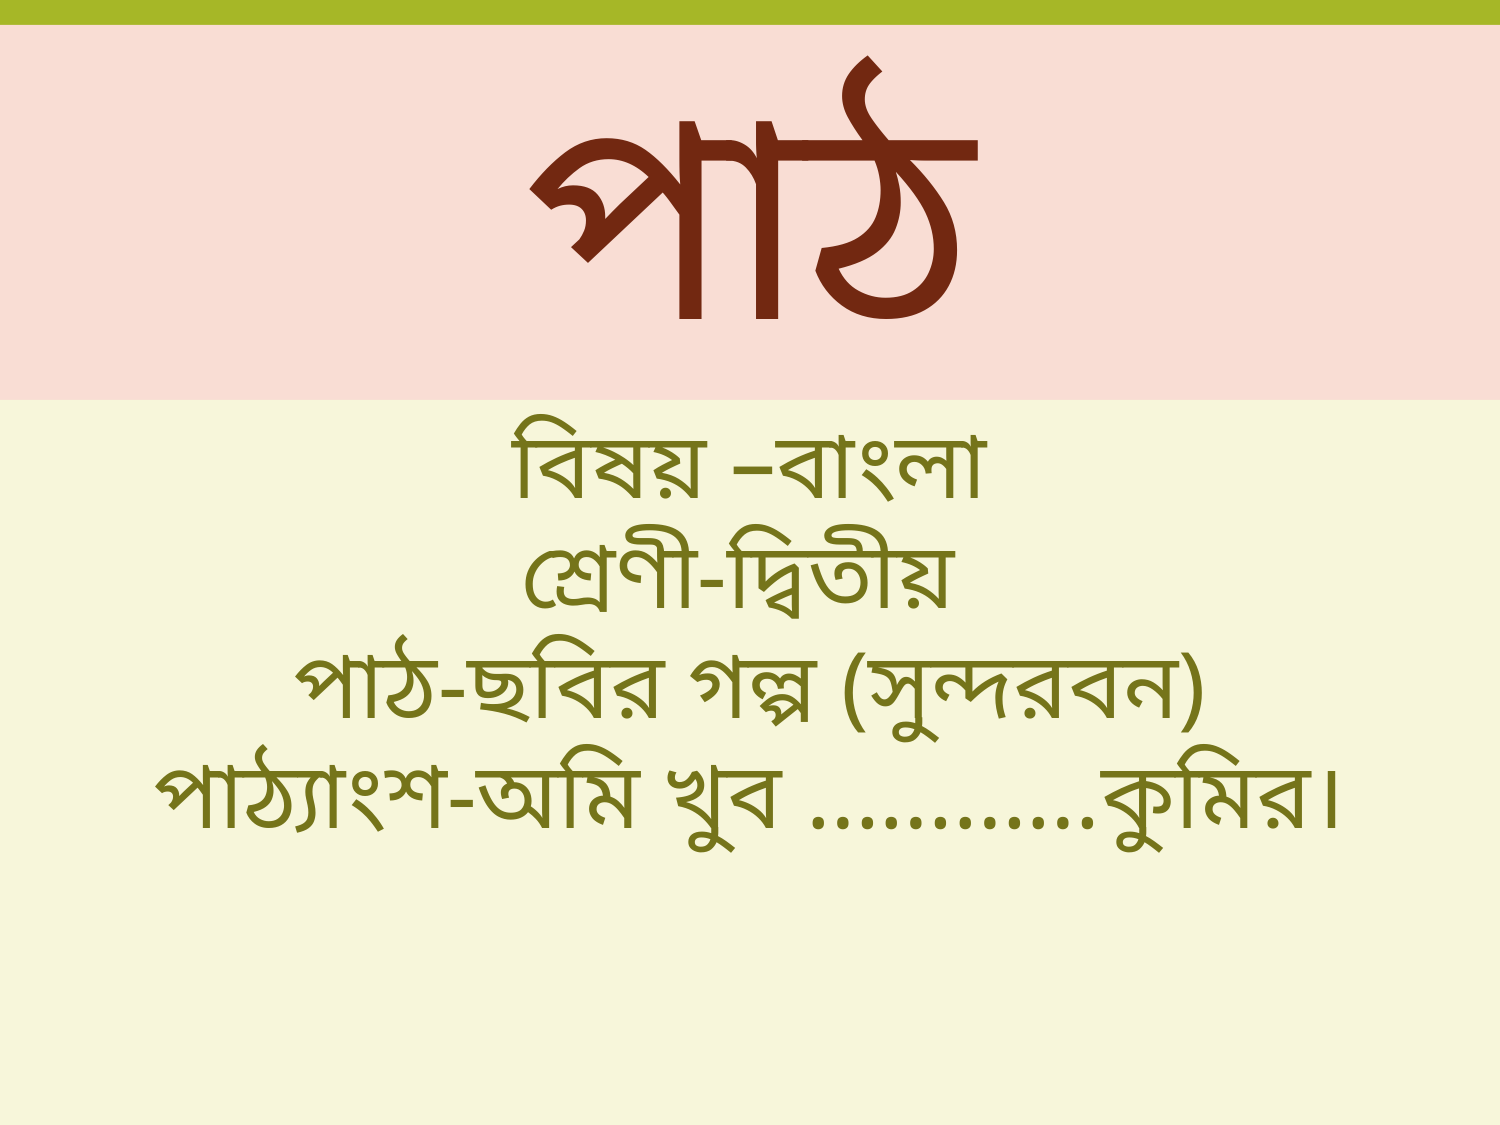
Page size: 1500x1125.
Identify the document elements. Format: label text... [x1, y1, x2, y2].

text_box বিষয় –বাংলা শ্রেণী-দ্বিতীয় পাঠ-ছবির গল্প (সুন্দরবন) পাঠ্যাংশ-অমি খুব …………কুমির। [0, 399, 1500, 1125]
text_box পাঠ পরিচিতি [0, 24, 1500, 399]
